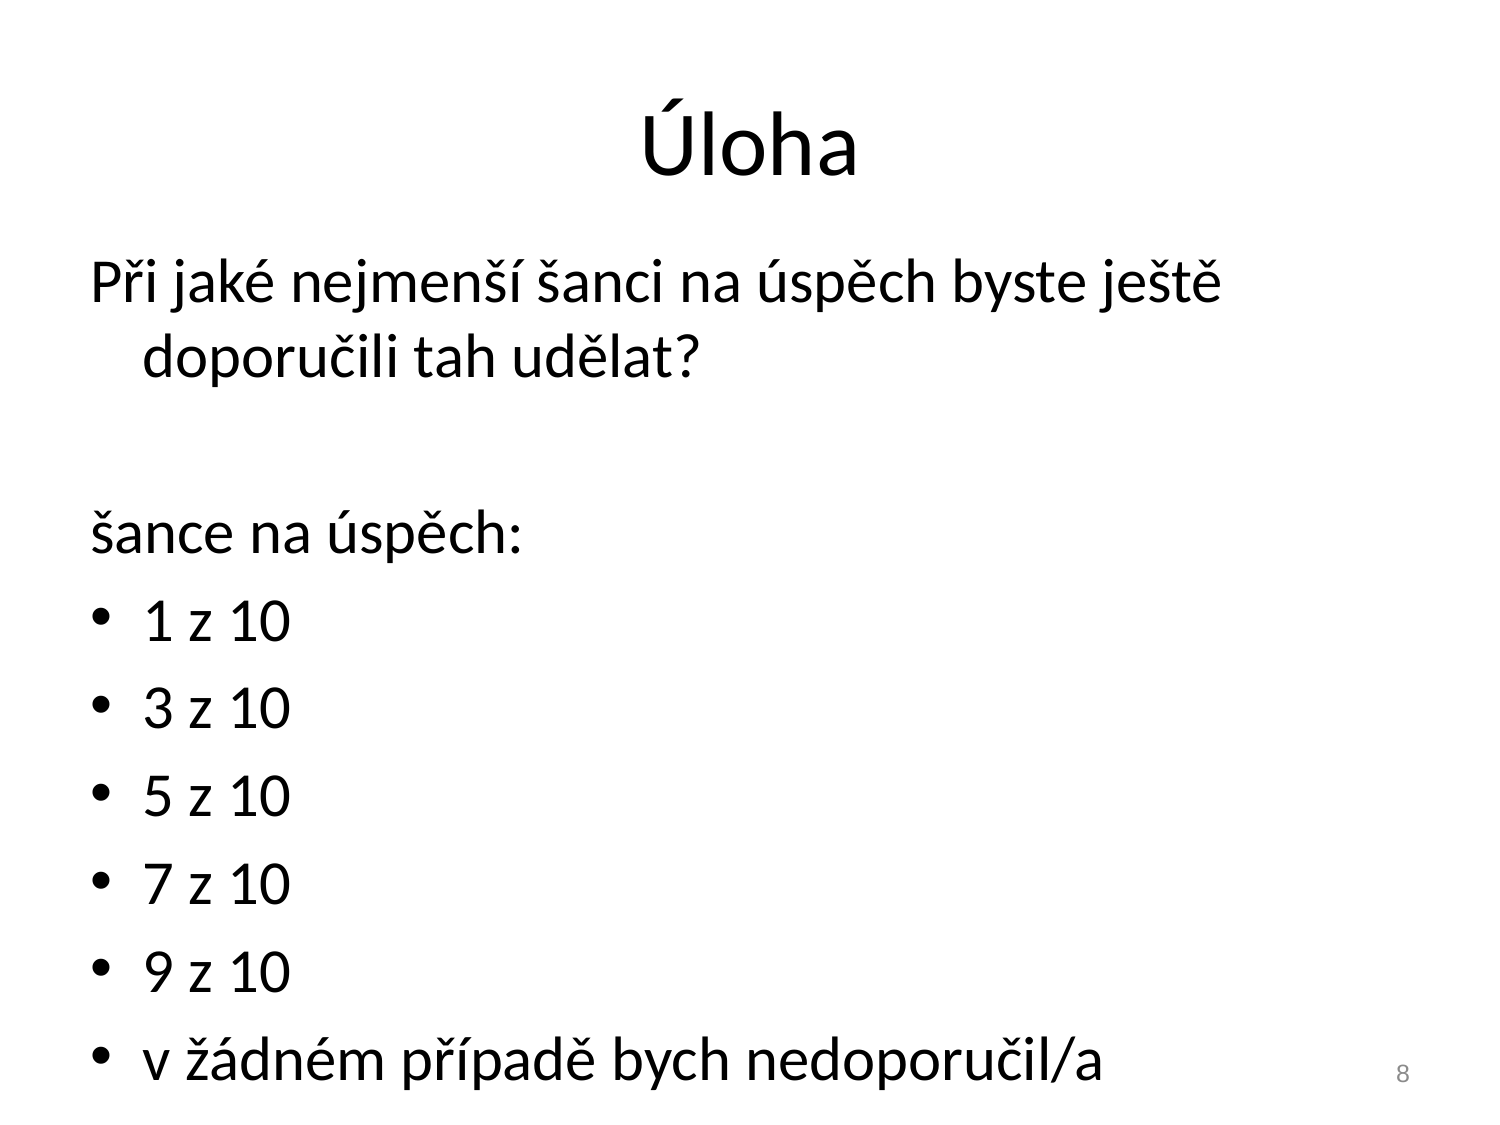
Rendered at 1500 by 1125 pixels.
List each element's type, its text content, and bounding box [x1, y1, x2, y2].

list Při jaké nejmenší šanci na úspěch byste ještě doporučili tah udělat? šance na úspěch: 1 z 10 3 z 10 5 z 10 7 z 10 9 z 10 v žádném případě bych nedoporučil/a [75, 232, 1425, 1103]
title Úloha [75, 45, 1425, 232]
slide_number 8 [1074, 1042, 1425, 1103]
